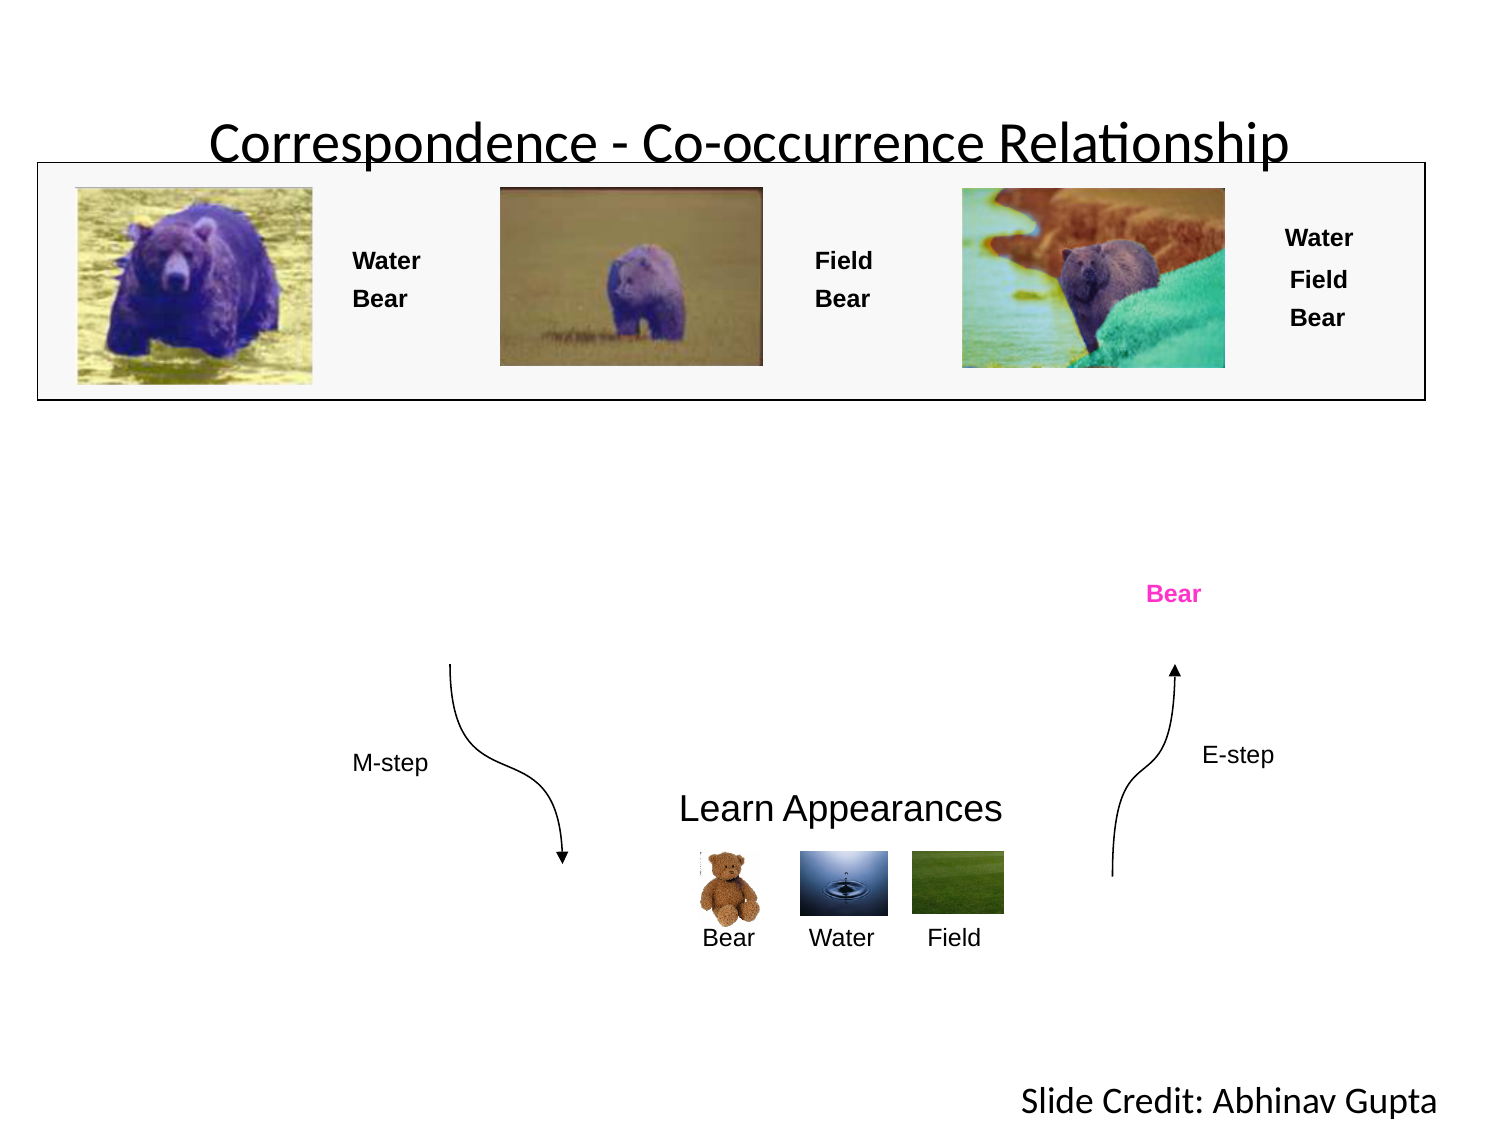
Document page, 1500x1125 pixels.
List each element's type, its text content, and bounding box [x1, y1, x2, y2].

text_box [405, 707, 607, 821]
title Correspondence - Co-occurrence Relationship [75, 45, 1425, 233]
text_box Bear [687, 914, 771, 959]
text_box Bear [337, 283, 438, 320]
text_box Slide Credit: Abhinav Gupta [1006, 1068, 1500, 1125]
text_box E-step [1187, 731, 1290, 777]
picture [699, 851, 761, 927]
text_box Bear [800, 283, 900, 320]
text_box Field [912, 923, 997, 959]
text_box [37, 162, 1425, 400]
picture [499, 187, 763, 366]
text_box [1037, 738, 1251, 802]
picture [912, 851, 1004, 915]
text_box Bear [1275, 302, 1375, 339]
text_box Field [1275, 256, 1375, 302]
text_box Bear [1131, 570, 1232, 615]
text_box Learn Appearances [664, 776, 1018, 837]
picture [74, 187, 313, 386]
text_box Field [800, 237, 900, 283]
text_box Water [1270, 214, 1371, 259]
picture [799, 851, 888, 916]
text_box Water [794, 918, 890, 959]
picture [962, 188, 1226, 368]
text_box Water [337, 237, 438, 283]
text_box M-step [337, 739, 400, 784]
